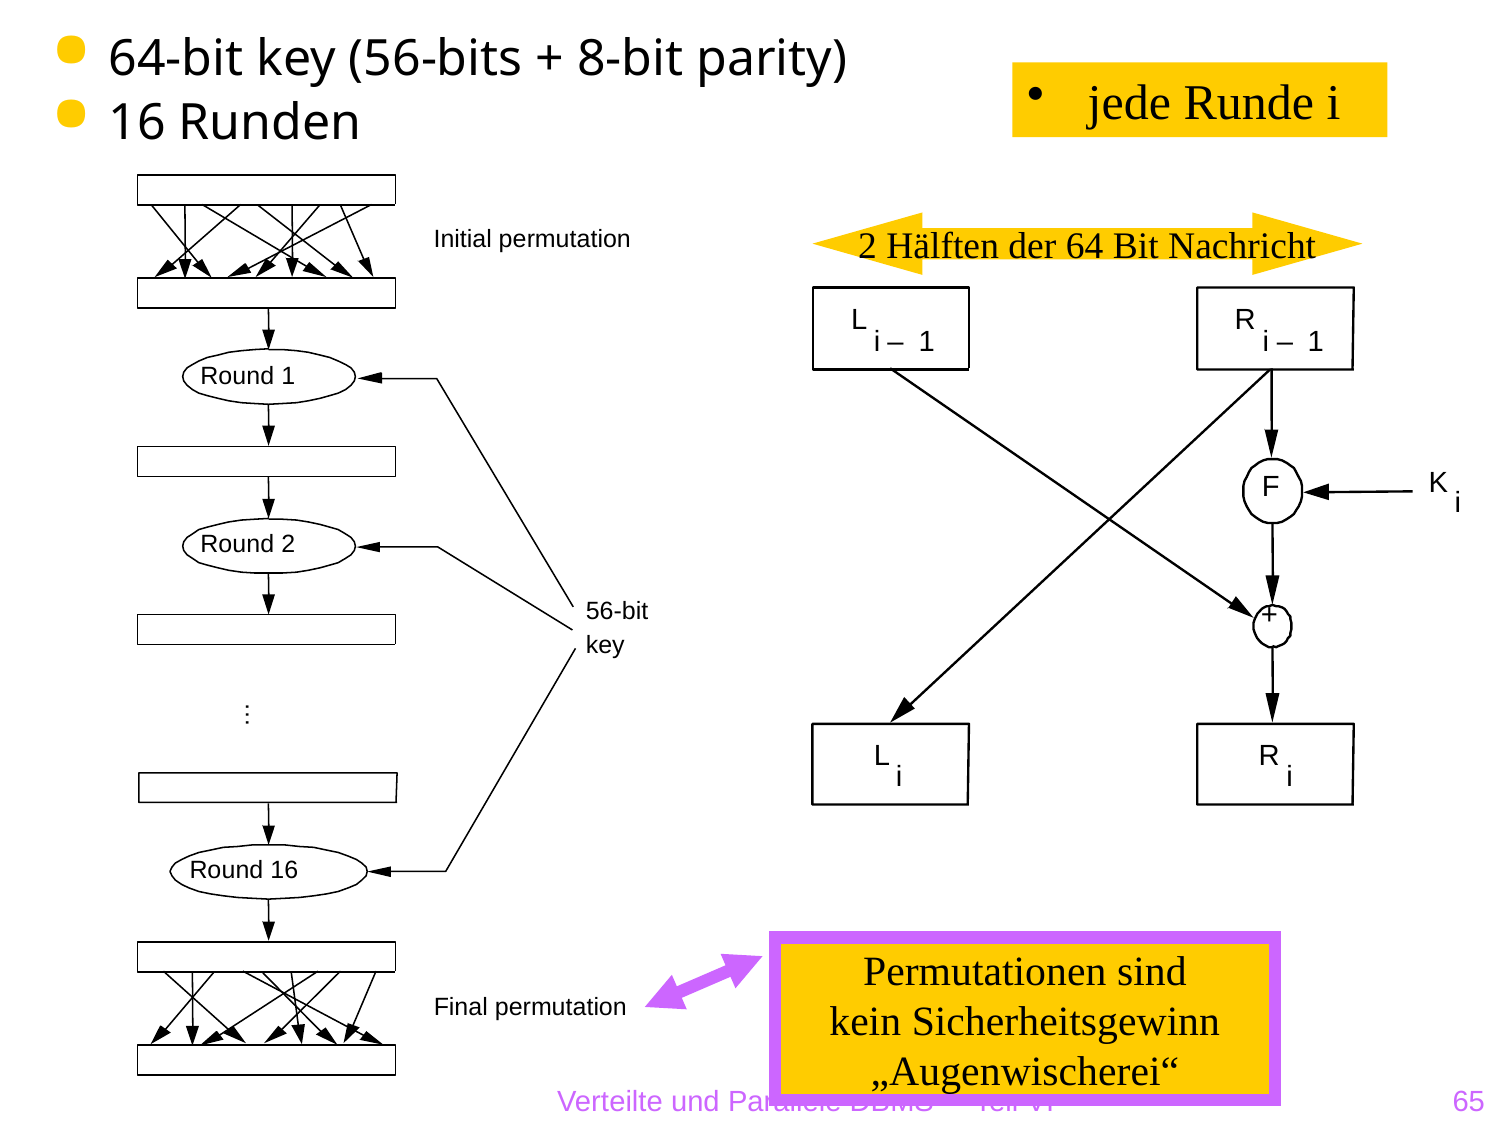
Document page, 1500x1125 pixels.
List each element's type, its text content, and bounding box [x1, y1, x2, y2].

slide_number 65 [1187, 1049, 1500, 1125]
footer Verteilte und Parallele DBMS Teil VI [512, 1049, 1101, 1125]
text_box Permutationen sind kein Sicherheitsgewinn „Augenwischerei“ [774, 937, 1276, 1100]
list 64-bit key (56-bits + 8-bit parity) 16 Runden [37, 24, 1313, 176]
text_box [812, 287, 1462, 805]
text_box Permutationen sind kein Sicherheitsgewinn „Augenwischerei“ [652, 955, 763, 1008]
text_box jede Runde i [1012, 62, 1388, 138]
text_box 2 Hälften der 64 Bit Nachricht [812, 212, 1363, 275]
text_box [137, 174, 649, 1076]
